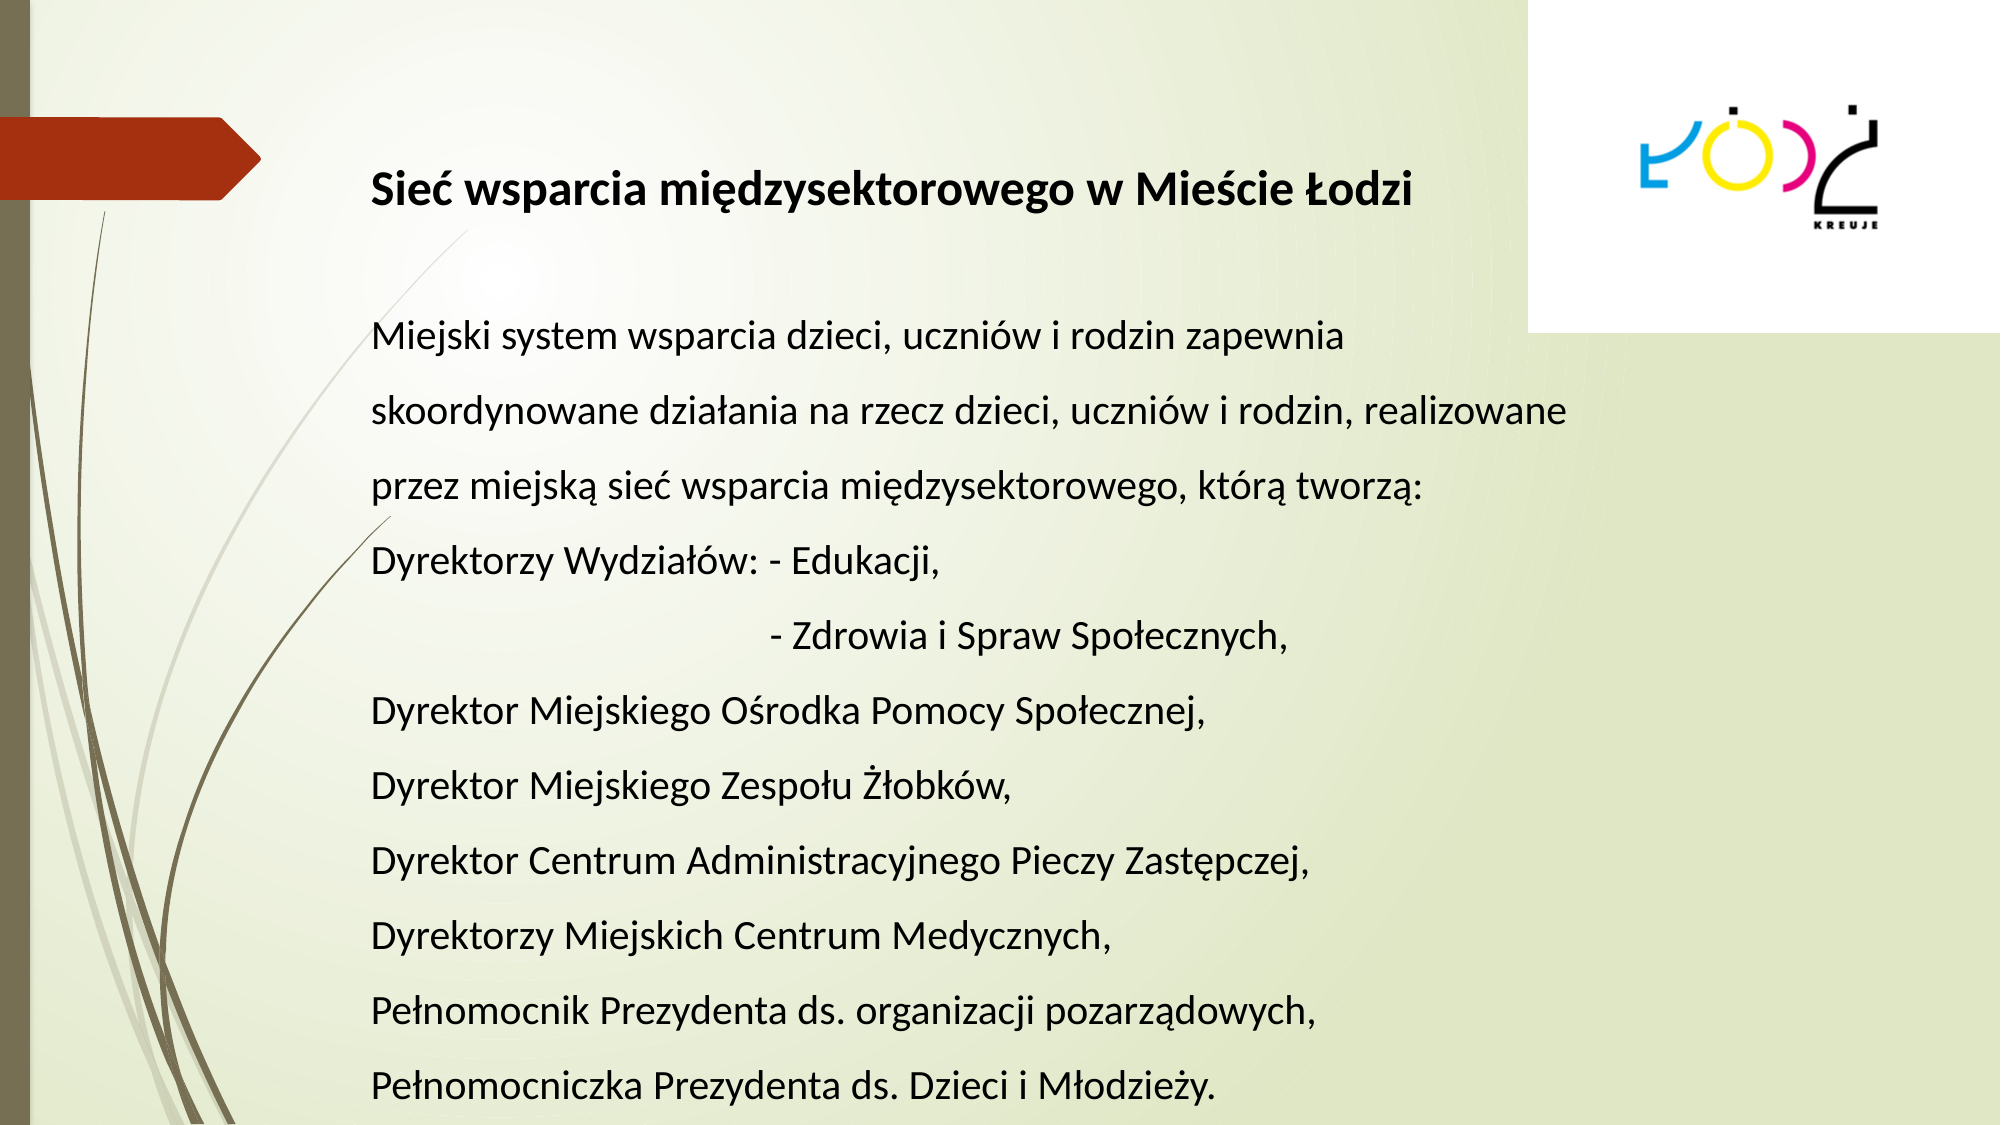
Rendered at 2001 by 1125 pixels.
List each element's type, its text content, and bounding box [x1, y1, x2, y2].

text_box Sieć wsparcia międzysektorowego w Mieście Łodzi Miejski system wsparcia dzieci, uczniów i rodzin zapewnia skoordynowane działania na rzecz dzieci, uczniów i rodzin, realizowane przez miejską sieć wsparcia międzysektorowego, którą tworzą: Dyrektorzy Wydziałów: - Edukacji, - Zdrowia i Spraw Społecznych, Dyrektor Miejskiego Ośrodka Pomocy Społecznej, Dyrektor Miejskiego Zespołu Żłobków, Dyrektor Centrum Administracyjnego Pieczy Zastępczej, Dyrektorzy Miejskich Centrum Medycznych, Pełnomocnik Prezydenta ds. organizacji pozarządowych, Pełnomocniczka Prezydenta ds. Dzieci i Młodzieży. [355, 117, 1602, 1115]
picture [1528, 0, 2000, 334]
